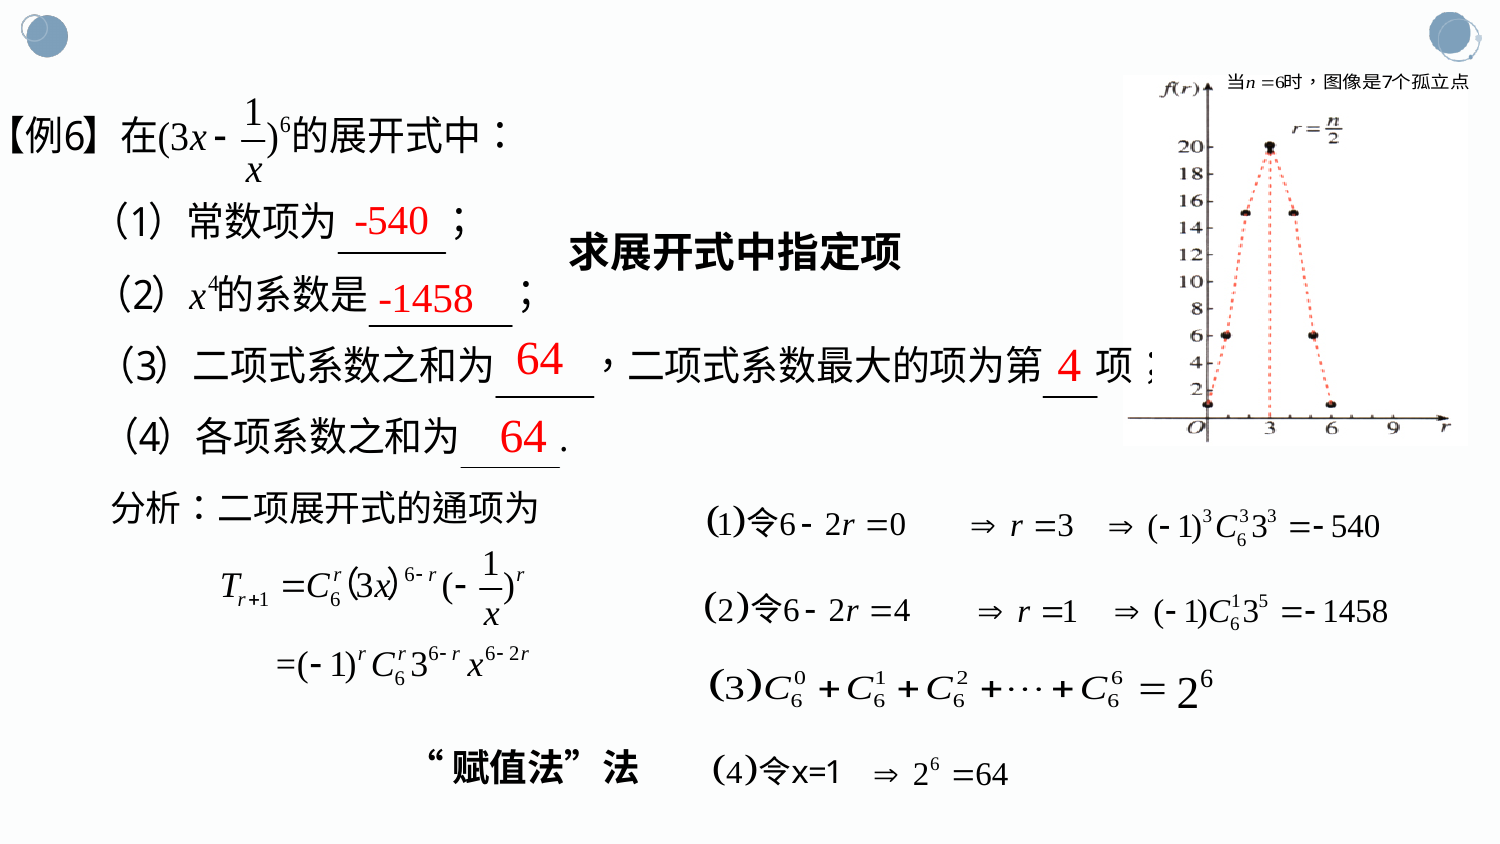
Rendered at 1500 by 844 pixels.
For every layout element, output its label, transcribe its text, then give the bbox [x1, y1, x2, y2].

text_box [372, 275, 480, 324]
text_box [348, 196, 435, 245]
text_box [702, 499, 913, 555]
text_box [1109, 586, 1394, 639]
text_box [509, 331, 573, 387]
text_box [965, 505, 1079, 545]
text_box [1123, 71, 1473, 446]
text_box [973, 592, 1081, 632]
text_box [708, 748, 844, 803]
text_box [700, 585, 916, 641]
text_box “赋值法”法 [391, 736, 655, 796]
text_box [106, 483, 546, 694]
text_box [0, 87, 1152, 479]
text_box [703, 662, 1168, 720]
picture [1411, 0, 1500, 73]
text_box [1169, 658, 1224, 716]
picture [0, 0, 89, 73]
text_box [493, 408, 557, 465]
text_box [1050, 338, 1090, 390]
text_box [868, 749, 1015, 794]
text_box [1103, 501, 1385, 555]
